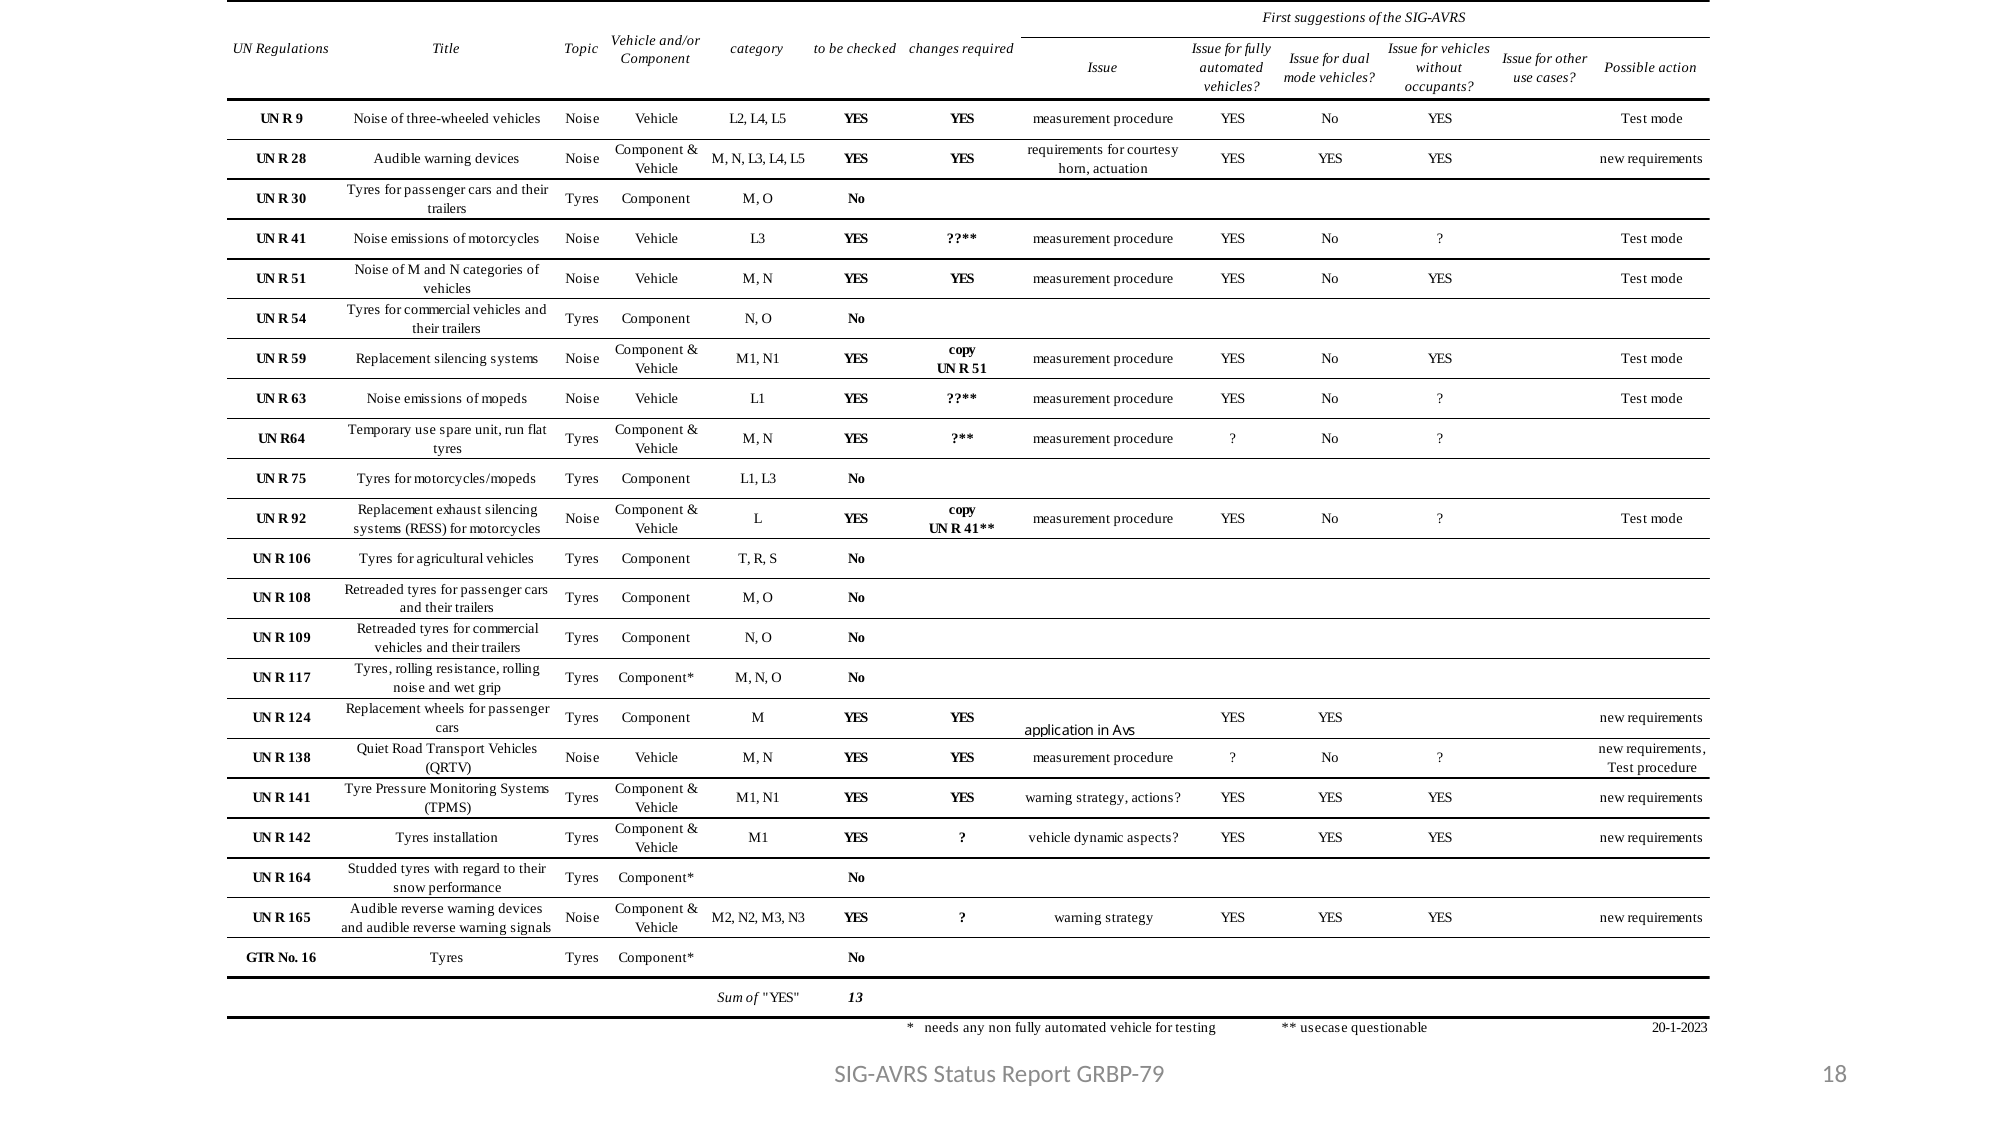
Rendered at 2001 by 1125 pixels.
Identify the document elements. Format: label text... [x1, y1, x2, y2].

picture [227, 0, 1711, 1043]
footer SIG-AVRS Status Report GRBP-79 [662, 1043, 1338, 1103]
slide_number 18 [1412, 1042, 1863, 1103]
